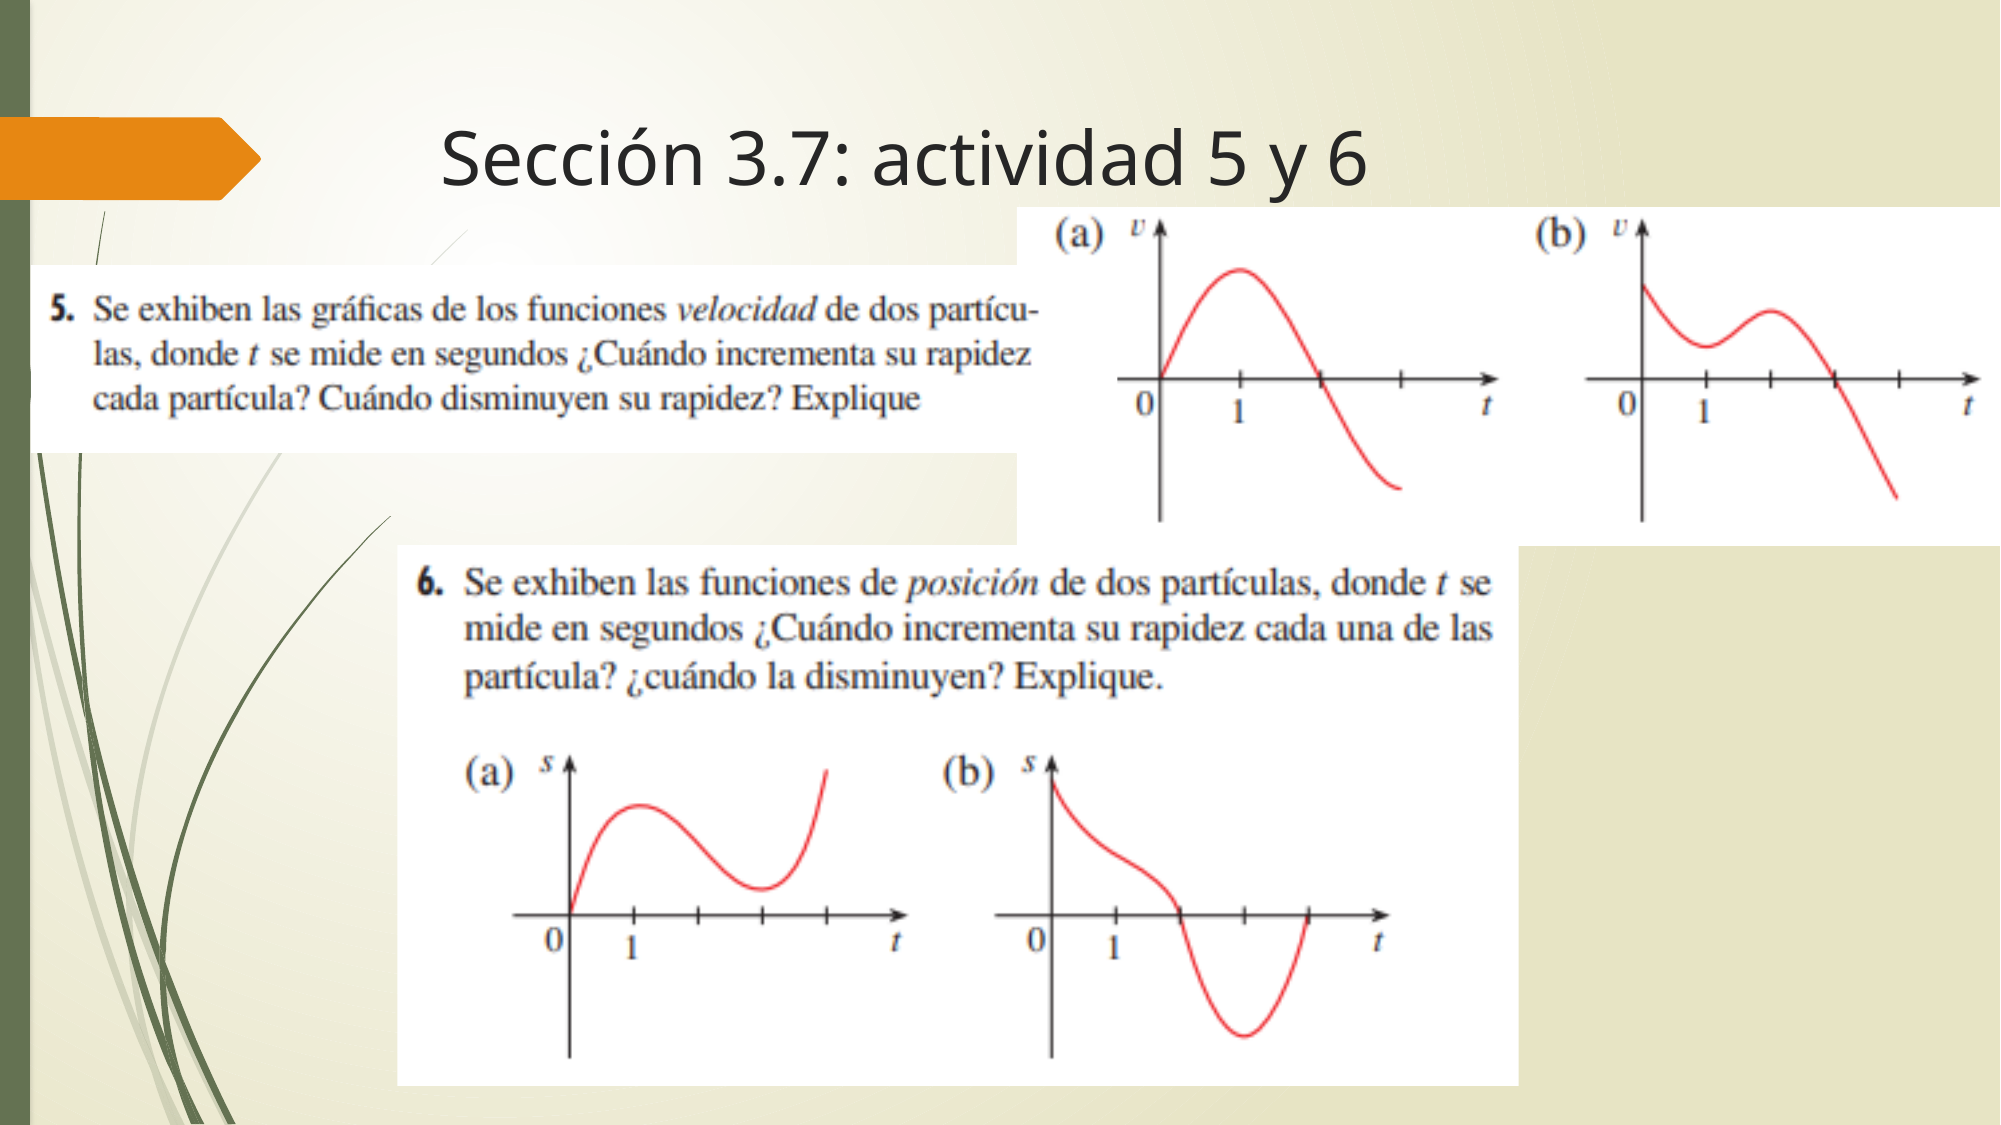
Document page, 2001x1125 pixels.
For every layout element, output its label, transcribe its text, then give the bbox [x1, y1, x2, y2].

picture [30, 207, 2001, 1086]
title Sección 3.7: actividad 5 y 6 [425, 102, 1888, 264]
